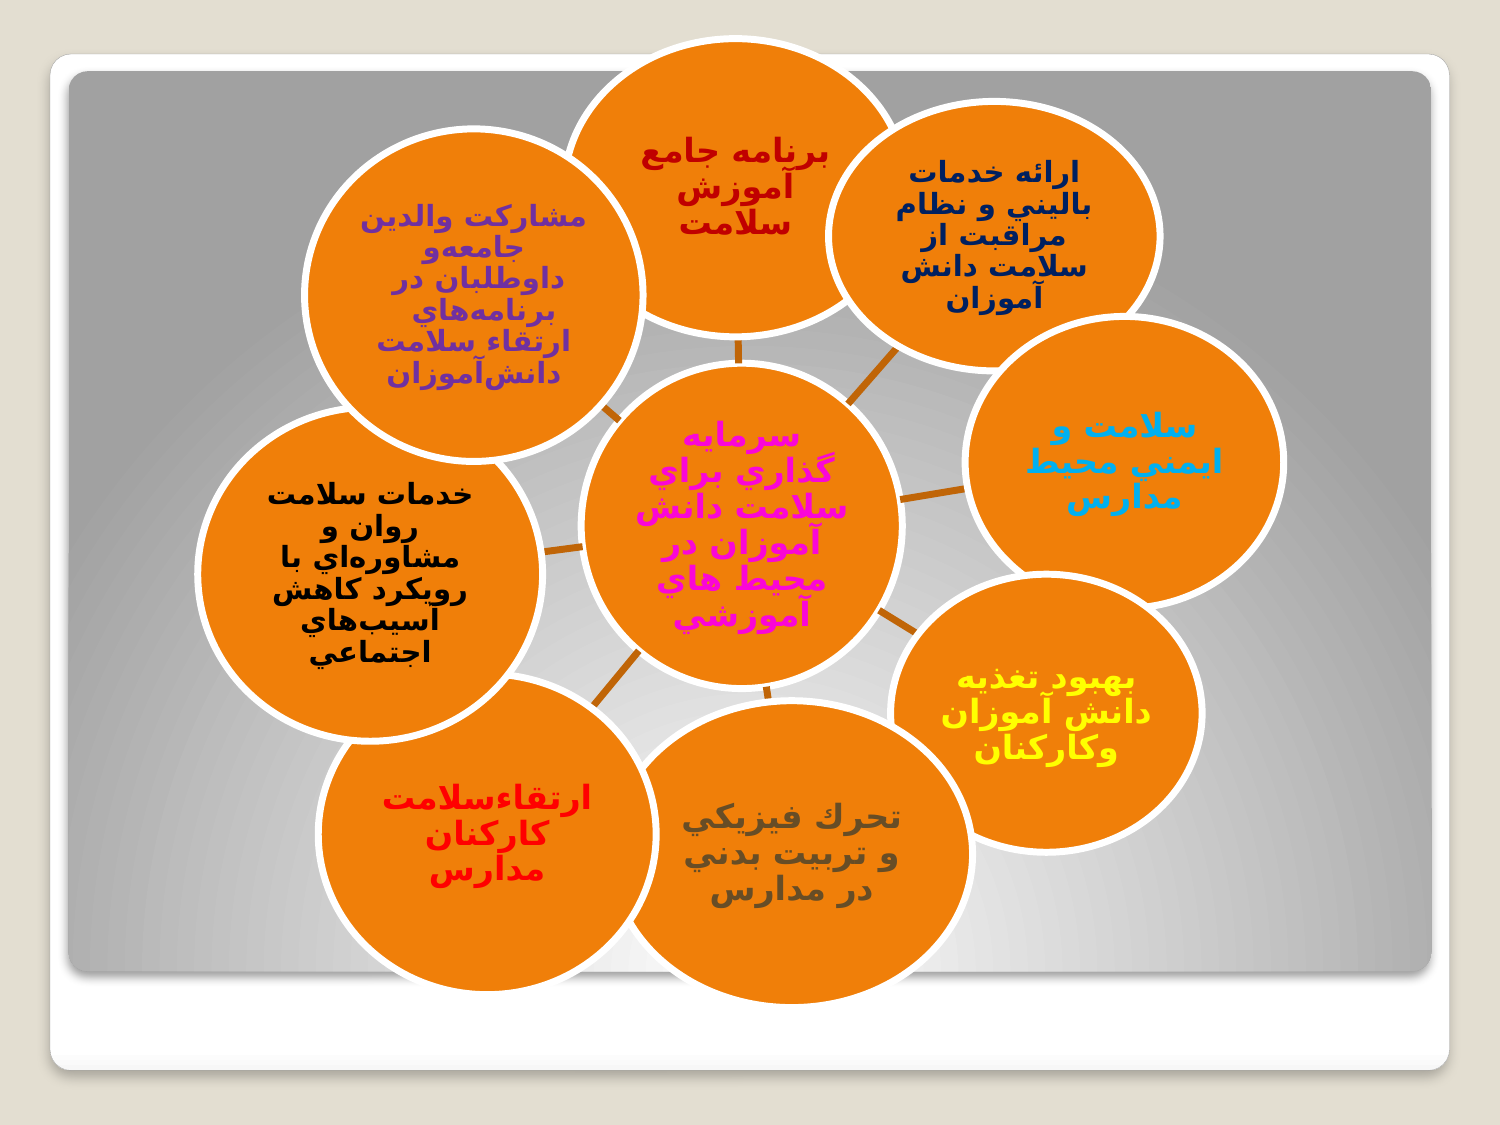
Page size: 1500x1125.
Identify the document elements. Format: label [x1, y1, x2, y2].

list [0, 77, 1500, 1036]
